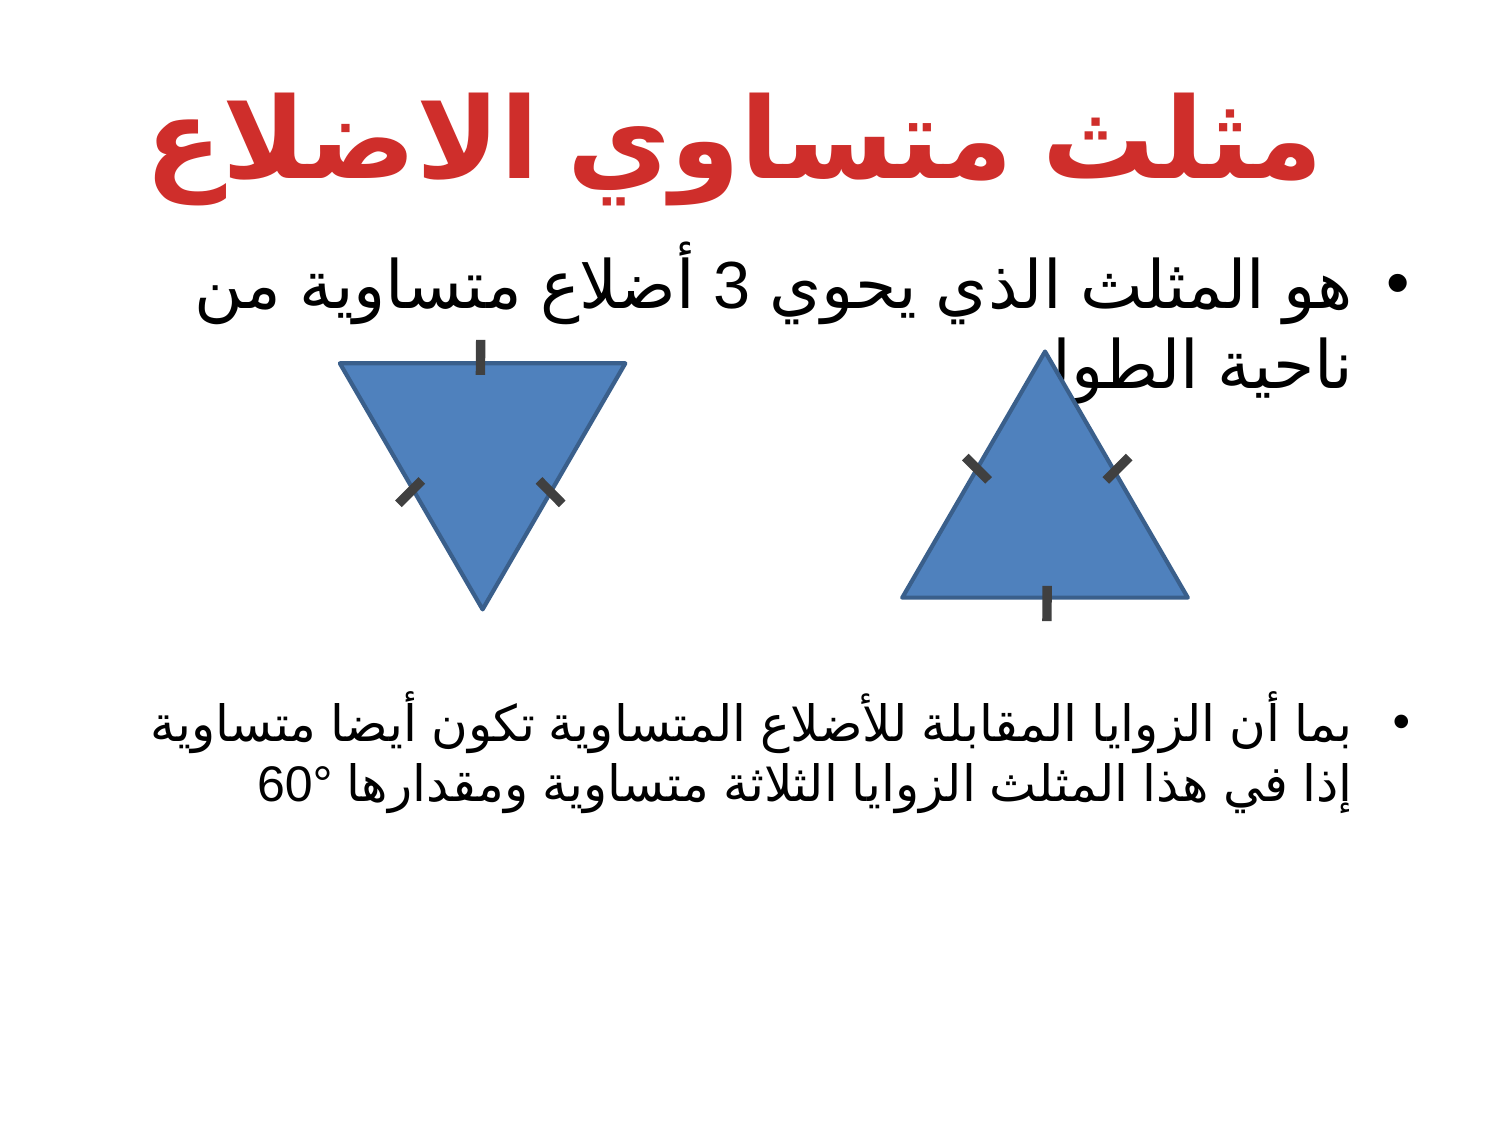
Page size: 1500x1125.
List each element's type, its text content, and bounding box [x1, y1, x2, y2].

list هو المثلث الذي يحوي 3 أضلاع متساوية من ناحية الطول بما أن الزوايا المقابلة للأضلاع المتساوية تكون أيضا متساوية إذا في هذا المثلث الزوايا الثلاثة متساوية ومقدارها °60 [75, 234, 1425, 1005]
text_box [902, 351, 1188, 622]
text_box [339, 339, 626, 610]
text_box مثلث متساوي الاضلاع [130, 58, 1339, 209]
